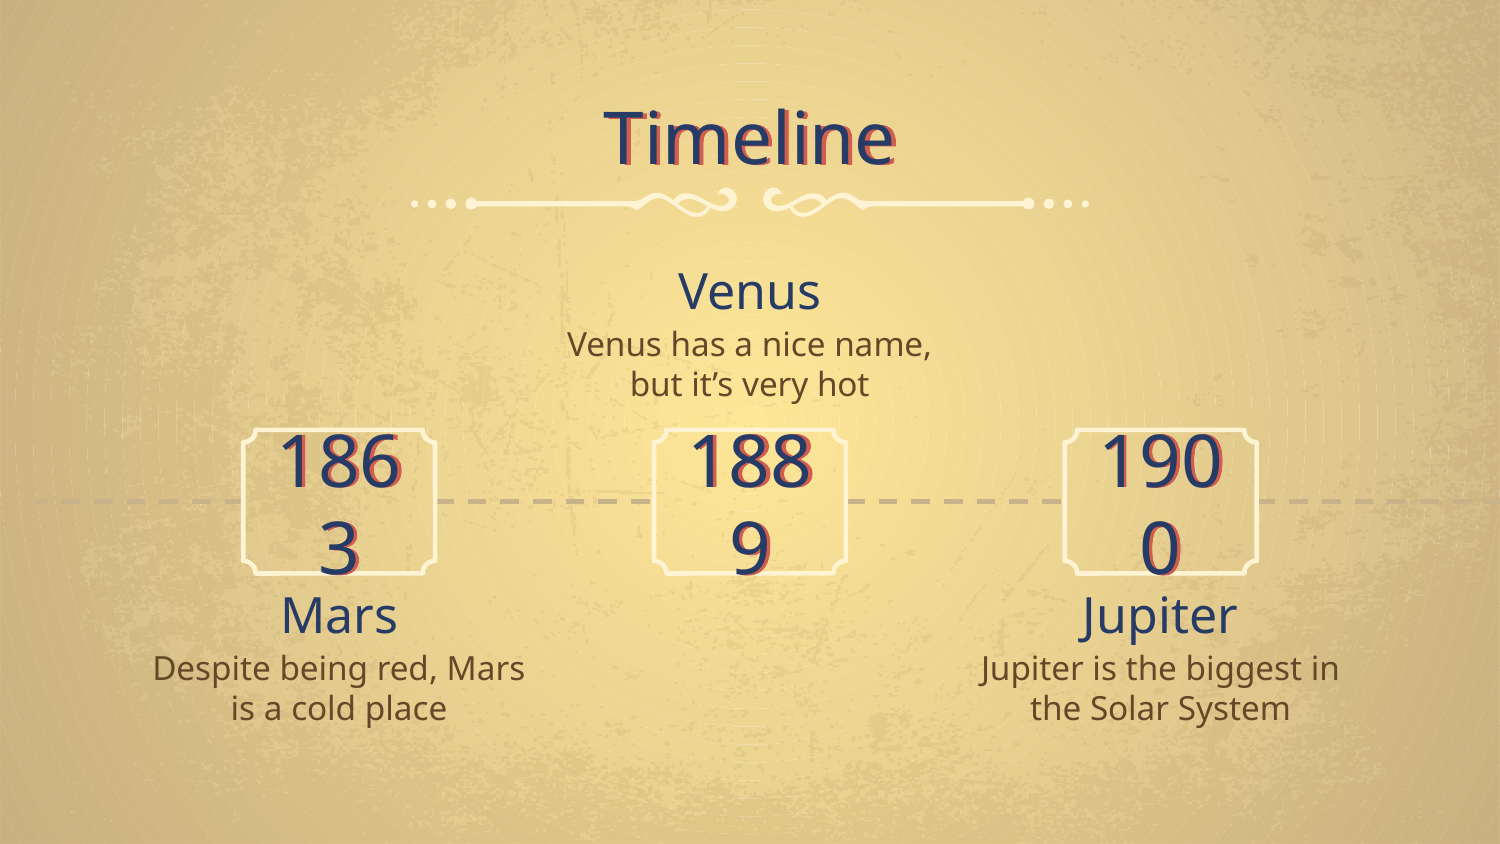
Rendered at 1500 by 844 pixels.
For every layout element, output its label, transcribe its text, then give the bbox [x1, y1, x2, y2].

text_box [35, 429, 1500, 574]
text_box Jupiter is the biggest in the Solar System [951, 632, 1370, 740]
text_box Venus [540, 258, 960, 308]
text_box Despite being red, Mars is a cold place [129, 632, 549, 740]
picture [0, 0, 1500, 844]
text_box Mars [129, 582, 549, 632]
text_box Jupiter [951, 582, 1370, 632]
title Timeline [116, 88, 1383, 183]
text_box Venus has a nice name, but it’s very hot [540, 308, 960, 415]
